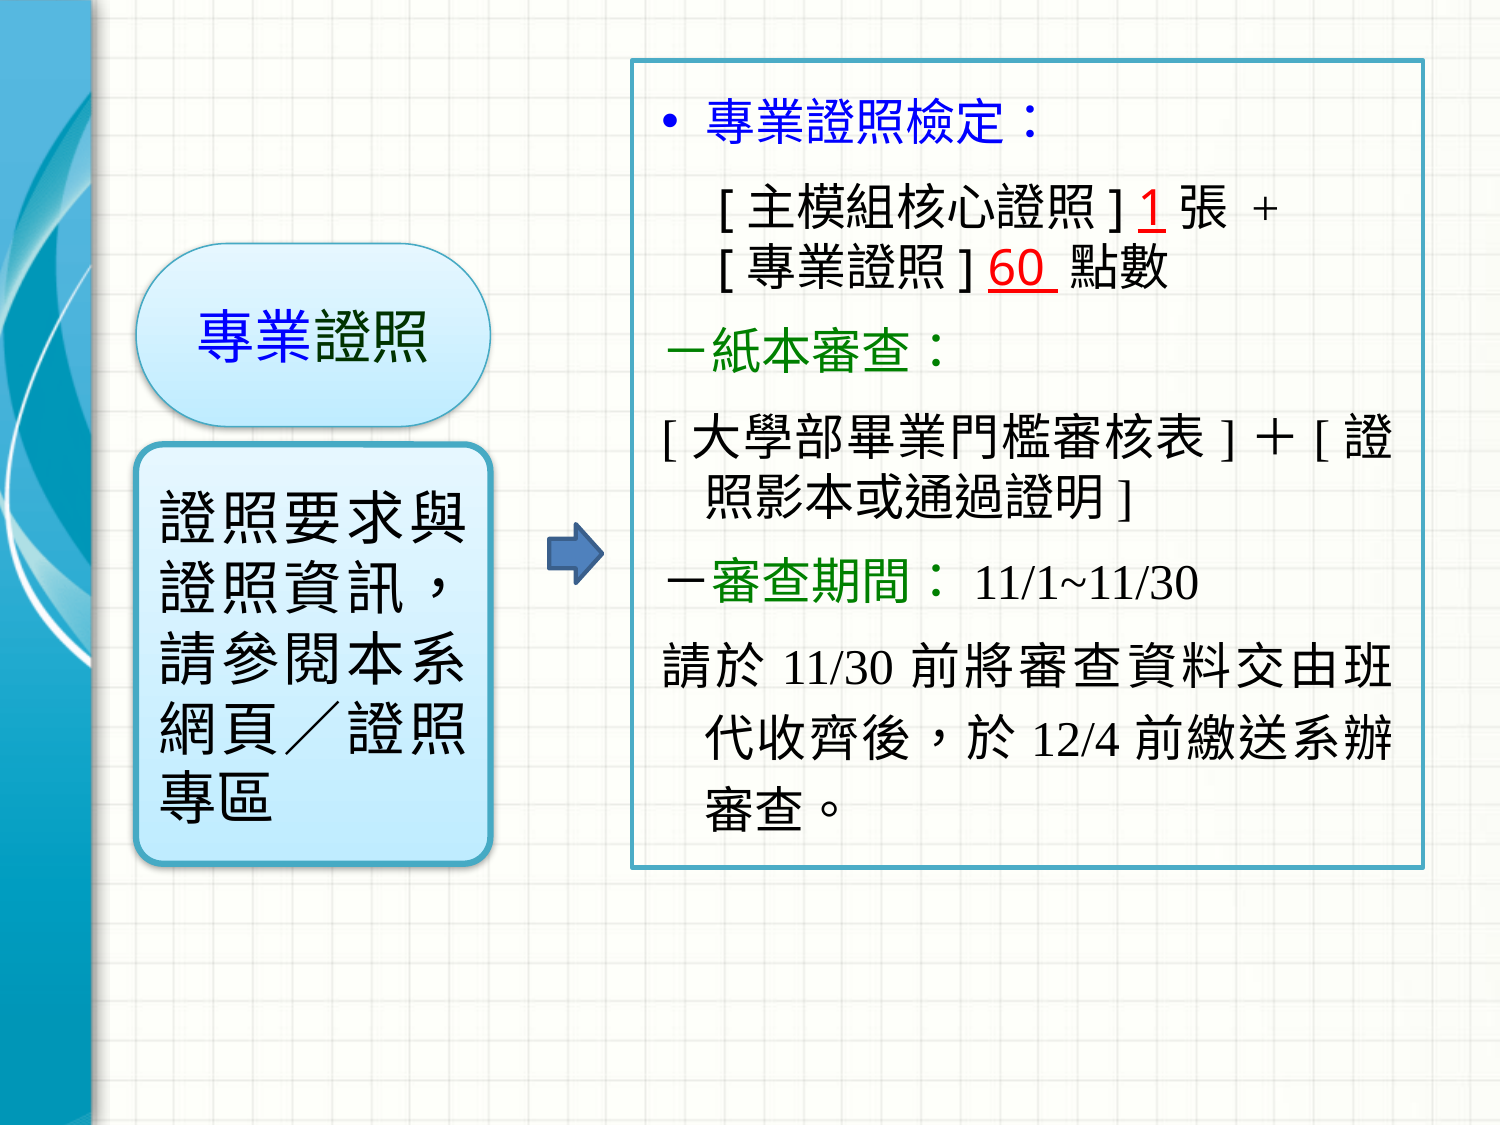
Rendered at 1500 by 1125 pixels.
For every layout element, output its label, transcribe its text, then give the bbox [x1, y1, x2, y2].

picture [0, 0, 1500, 1125]
text_box 專業證照檢定： [主模組核心證照] 1張 + [專業證照] 60 點數 －紙本審查： [大學部畢業門檻審核表]＋[證照影本或通過證明] －審查期間：11/1~11/30 請於11/30前將審查資料交由班代收齊後，於12/4前繳送系辦審查。 [630, 58, 1425, 870]
text_box [547, 522, 604, 586]
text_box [135, 243, 491, 864]
